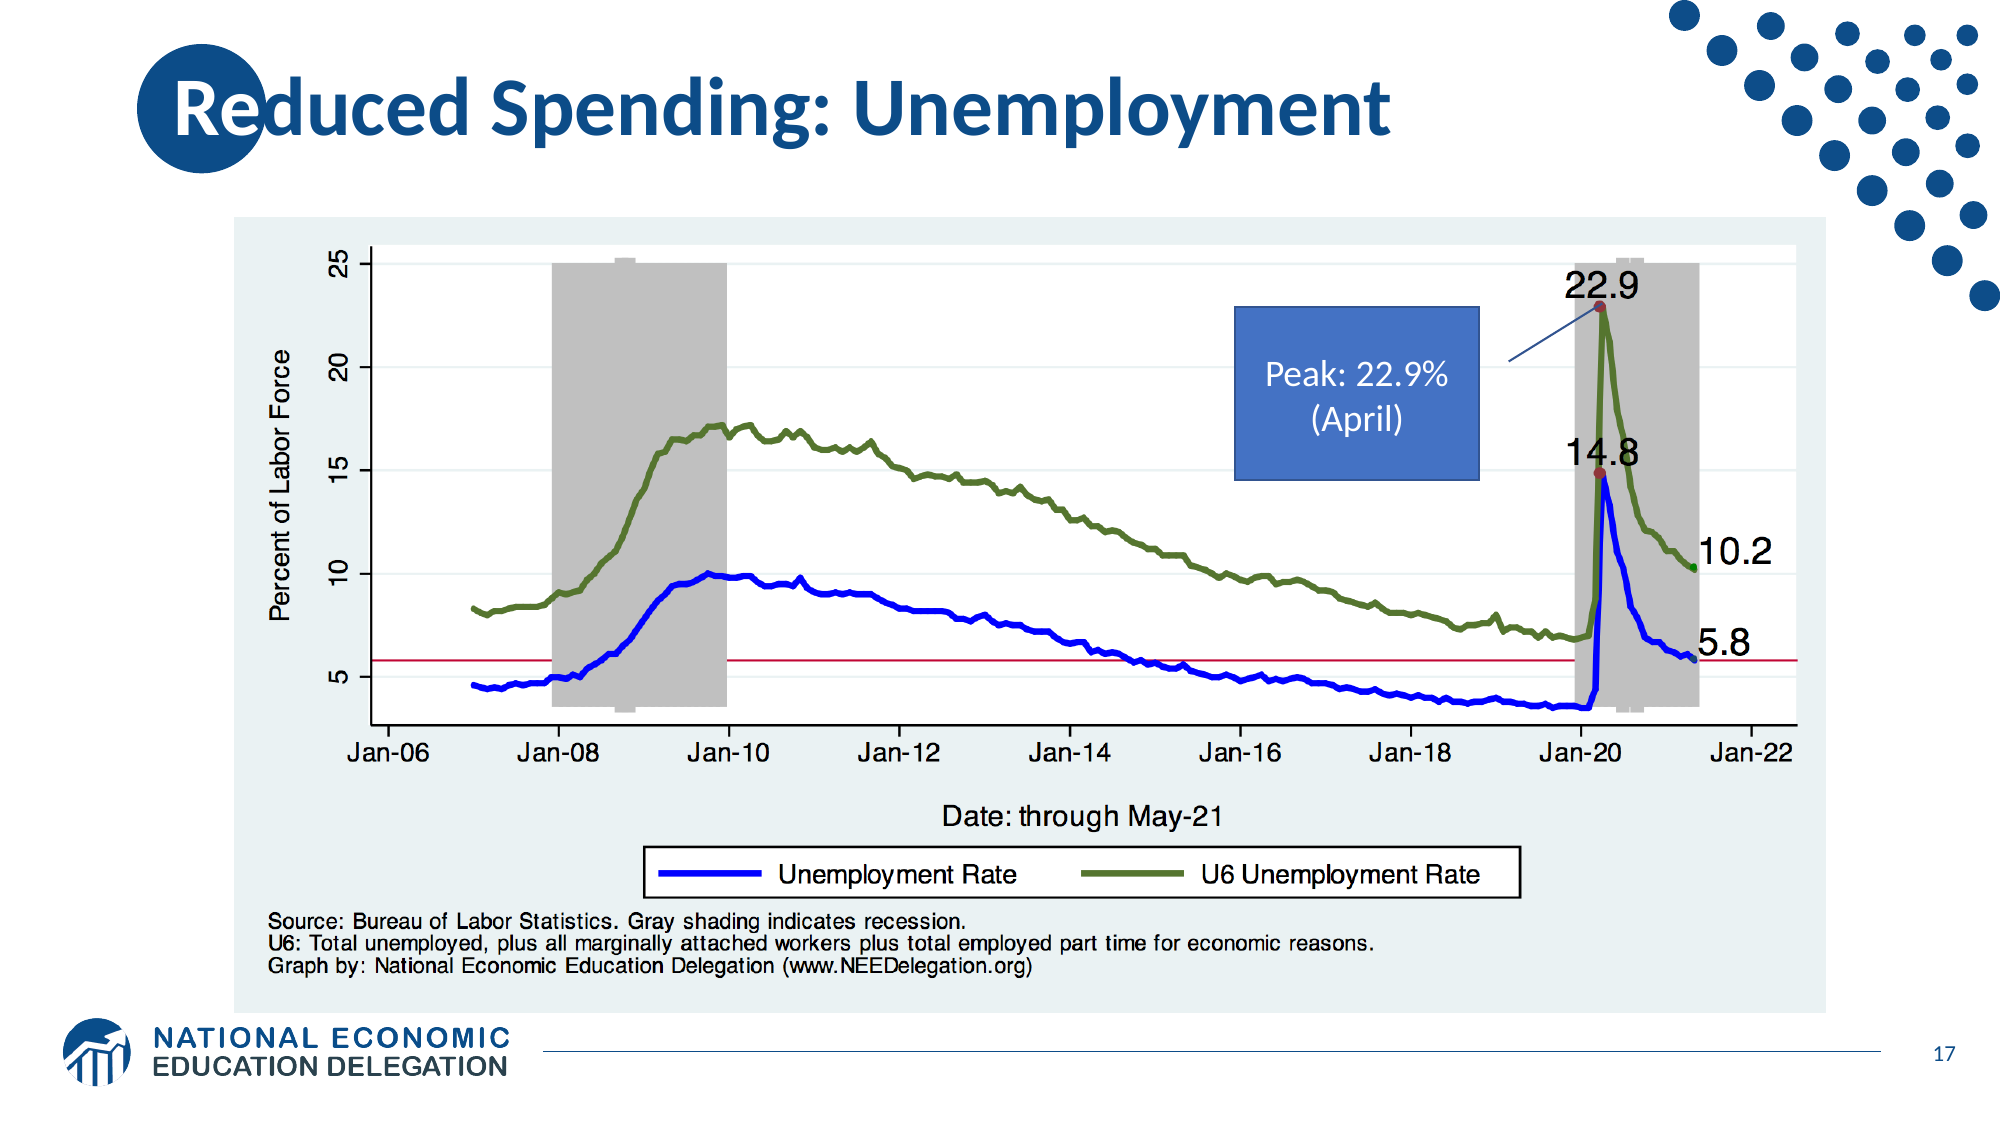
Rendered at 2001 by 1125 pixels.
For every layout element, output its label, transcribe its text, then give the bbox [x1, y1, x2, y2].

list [234, 217, 1827, 1013]
picture [55, 1013, 520, 1091]
slide_number 17 [1521, 1022, 1972, 1082]
title Reduced Spending: Unemployment [158, 0, 1884, 218]
